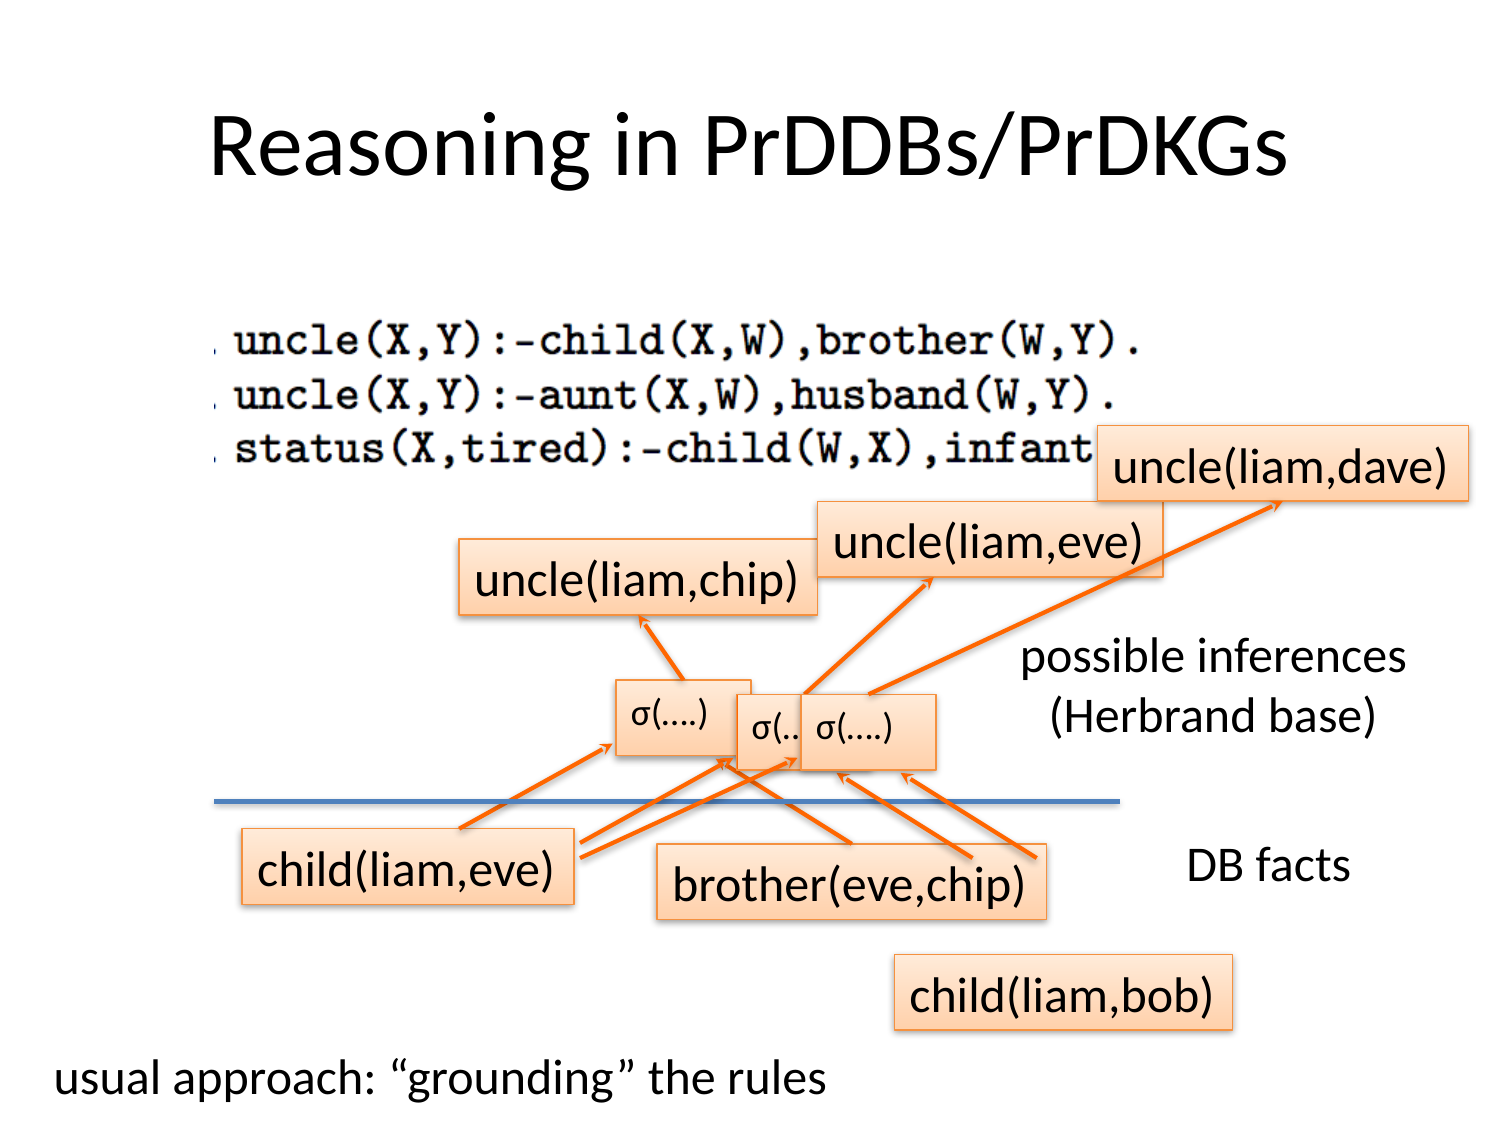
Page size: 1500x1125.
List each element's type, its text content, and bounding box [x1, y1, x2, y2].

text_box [458, 810, 573, 845]
text_box usual approach: “grounding” the rules [38, 1037, 1047, 1114]
text_box DB facts [1171, 824, 1370, 900]
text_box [579, 501, 1284, 859]
text_box possible inferences (Herbrand base) [1287, 614, 1425, 768]
picture [213, 273, 1227, 566]
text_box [458, 614, 573, 800]
text_box brother(eve,chip) [657, 868, 1047, 920]
text_box child(liam,eve) [242, 828, 574, 905]
text_box uncle(liam,dave) [1231, 425, 1469, 502]
text_box uncle(liam,chip) [459, 574, 574, 613]
text_box [0, 0, 493, 493]
text_box child(liam,bob) [894, 954, 1233, 1031]
title Reasoning in PrDDBs/PrDKGs [493, 45, 1425, 233]
